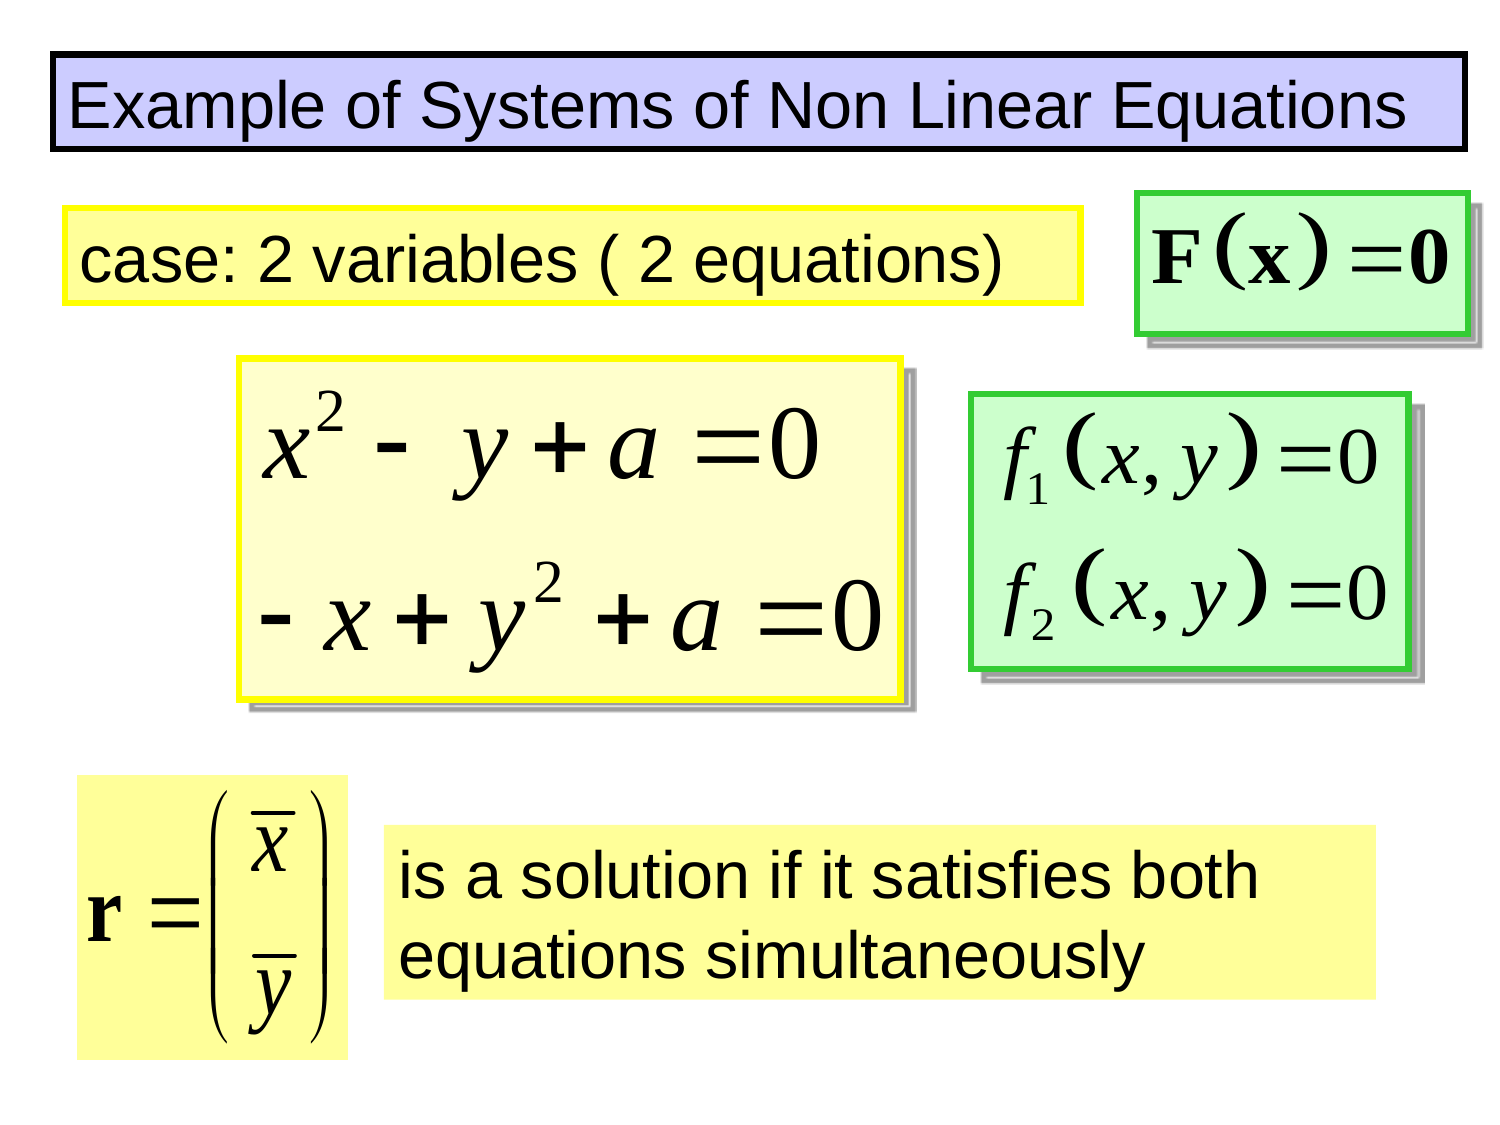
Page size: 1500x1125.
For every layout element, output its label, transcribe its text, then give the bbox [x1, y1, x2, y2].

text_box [1139, 196, 1466, 331]
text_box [76, 774, 1377, 1061]
text_box Example of Systems of Non Linear Equations [53, 54, 1465, 150]
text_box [241, 361, 898, 697]
text_box case: 2 variables ( 2 equations) [64, 207, 1081, 303]
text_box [974, 396, 1406, 667]
